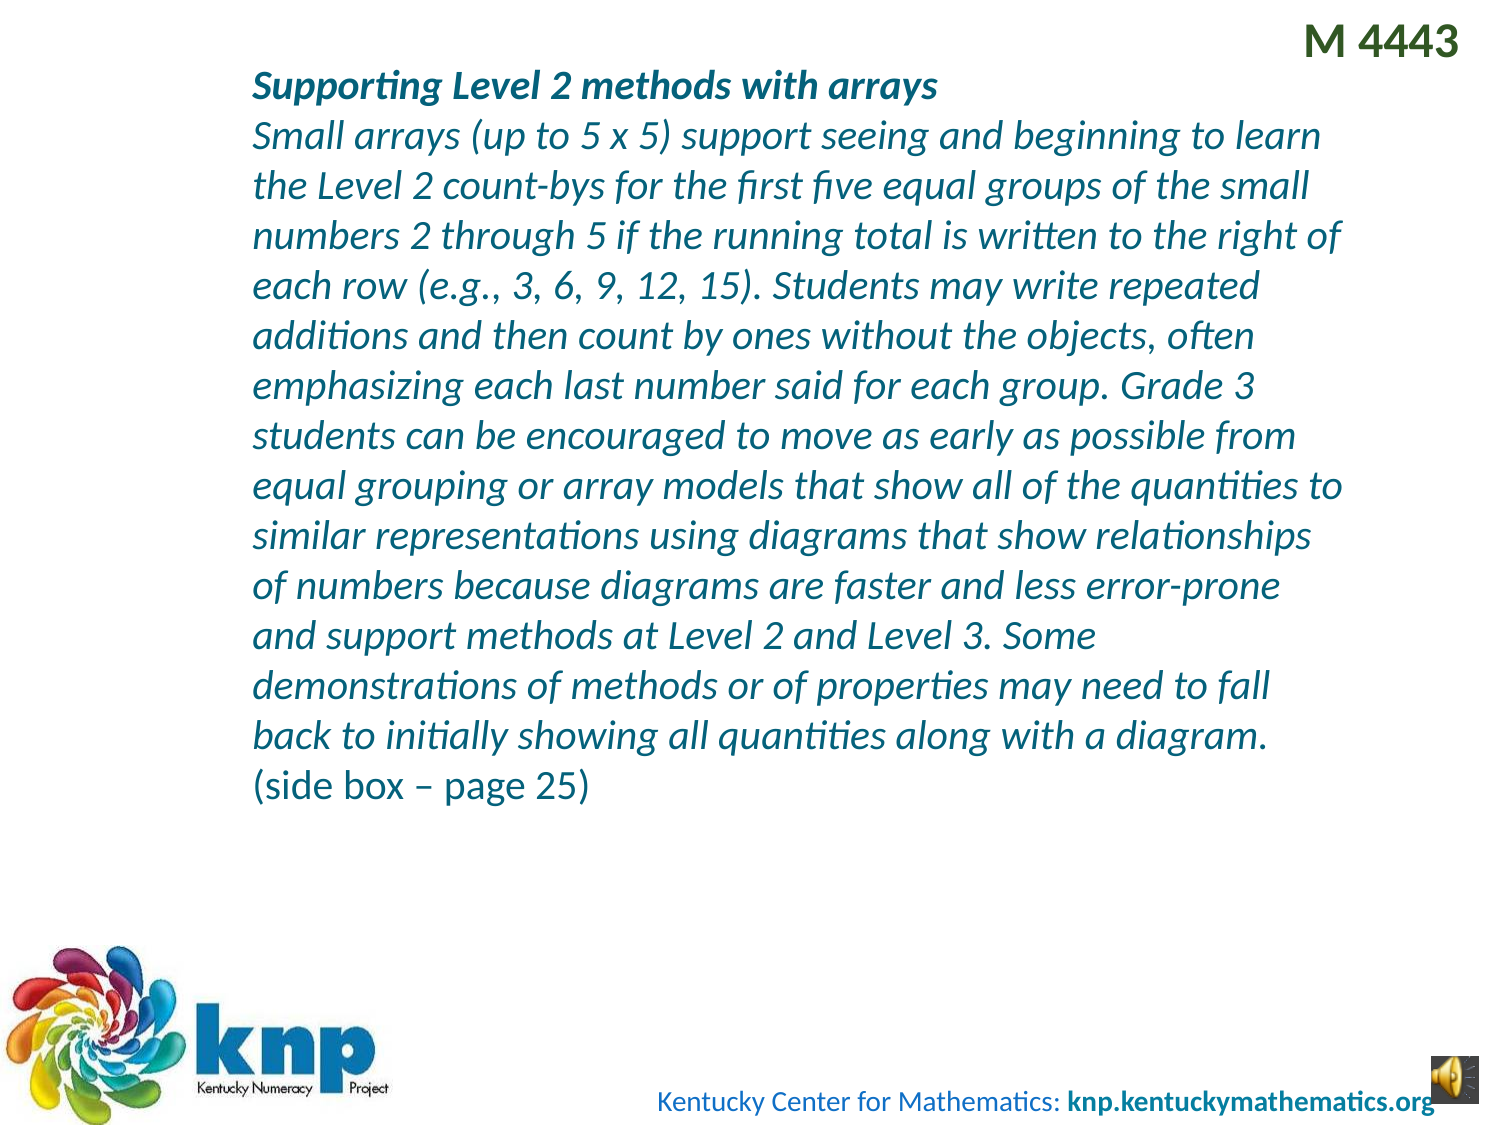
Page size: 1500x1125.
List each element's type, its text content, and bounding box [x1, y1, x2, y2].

text_box Supporting Level 2 methods with arrays Small arrays (up to 5 x 5) support seeing and beginning to learn the Level 2 count-bys for the first five equal groups of the small numbers 2 through 5 if the running total is written to the right of each row (e.g., 3, 6, 9, 12, 15). Students may write repeated additions and then count by ones without the objects, often emphasizing each last number said for each group. Grade 3 students can be encouraged to move as early as possible from equal grouping or array models that show all of the quantities to similar representations using diagrams that show relationships of numbers because diagrams are faster and less error-prone and support methods at Level 2 and Level 3. Some demonstrations of methods or of properties may need to fall back to initially showing all quantities along with a diagram. (side box – page 25) [237, 50, 1395, 816]
text_box M 4443 [1262, 0, 1500, 75]
picture [0, 945, 394, 1125]
picture [1429, 1054, 1481, 1106]
